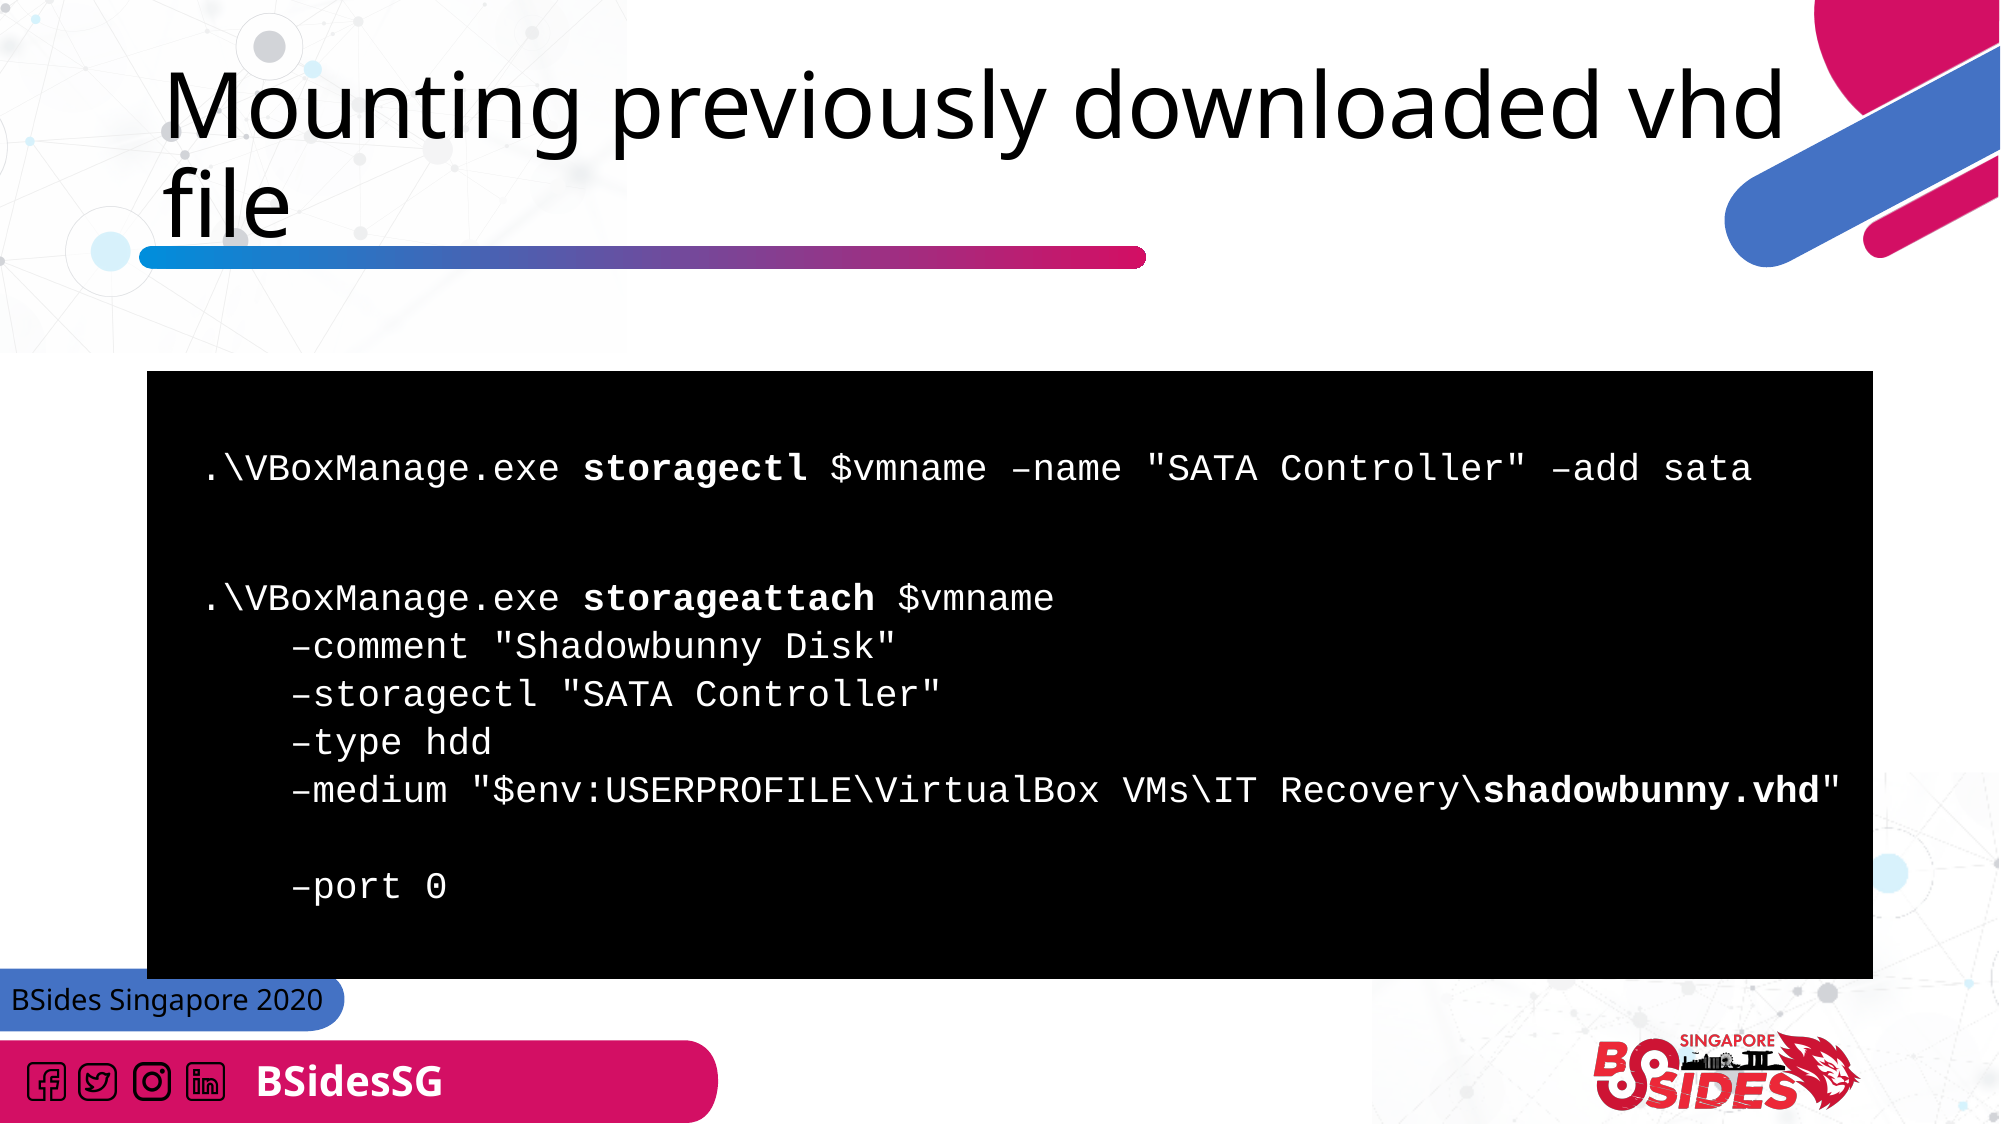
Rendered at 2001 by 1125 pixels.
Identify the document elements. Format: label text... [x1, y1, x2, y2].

picture [1863, 155, 1999, 259]
picture [186, 1062, 225, 1101]
picture [1814, 0, 2000, 116]
picture [27, 1062, 66, 1101]
picture [78, 1063, 117, 1101]
text_box .\VBoxManage.exe storagectl $vmname –name "SATA Controller" –add sata .\VBoxManage.exe storageattach $vmname –comment "Shadowbunny Disk" –storagectl "SATA Controller" –type hdd –medium "$env:USERPROFILE\VirtualBox VMs\IT Recovery\shadowbunny.vhd" –port 0 [147, 371, 1873, 979]
picture [133, 1062, 171, 1101]
picture [1589, 1031, 1863, 1114]
title Mounting previously downloaded vhd file [147, 58, 1873, 258]
